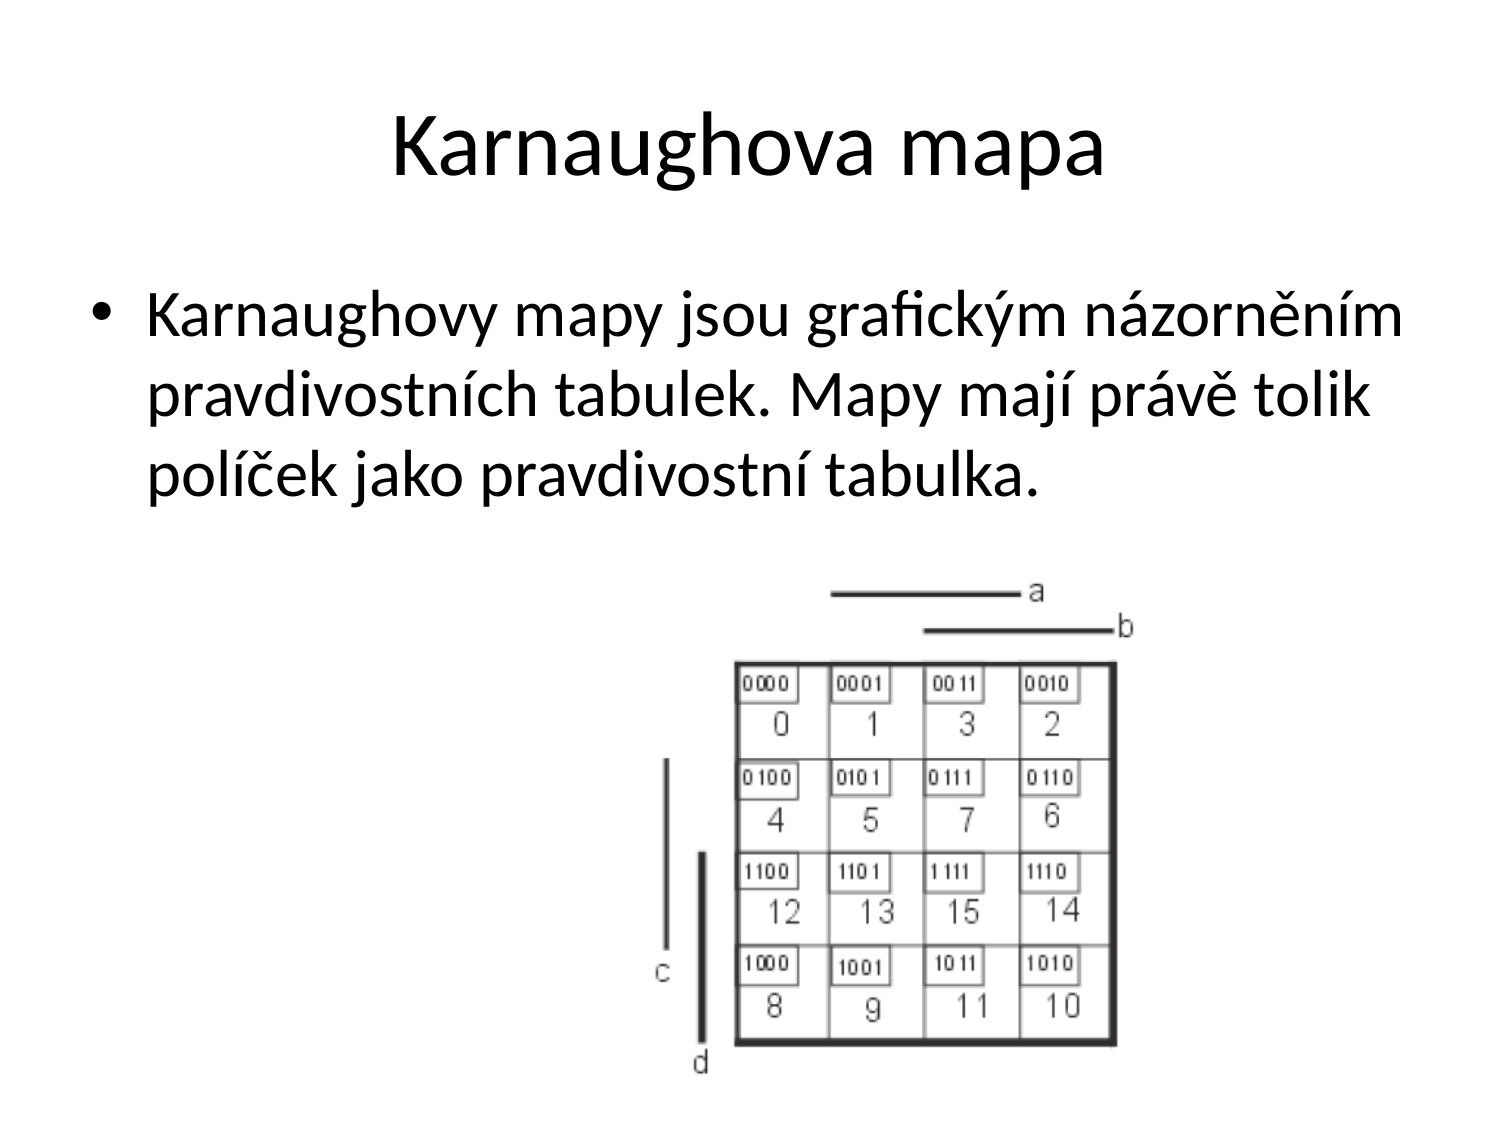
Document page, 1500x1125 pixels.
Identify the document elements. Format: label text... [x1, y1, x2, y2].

list Karnaughovy mapy jsou grafickým názorněním pravdivostních tabulek. Mapy mají právě tolik políček jako pravdivostní tabulka. [75, 262, 1425, 1005]
picture [572, 514, 1284, 1099]
title Karnaughova mapa [75, 45, 1425, 233]
